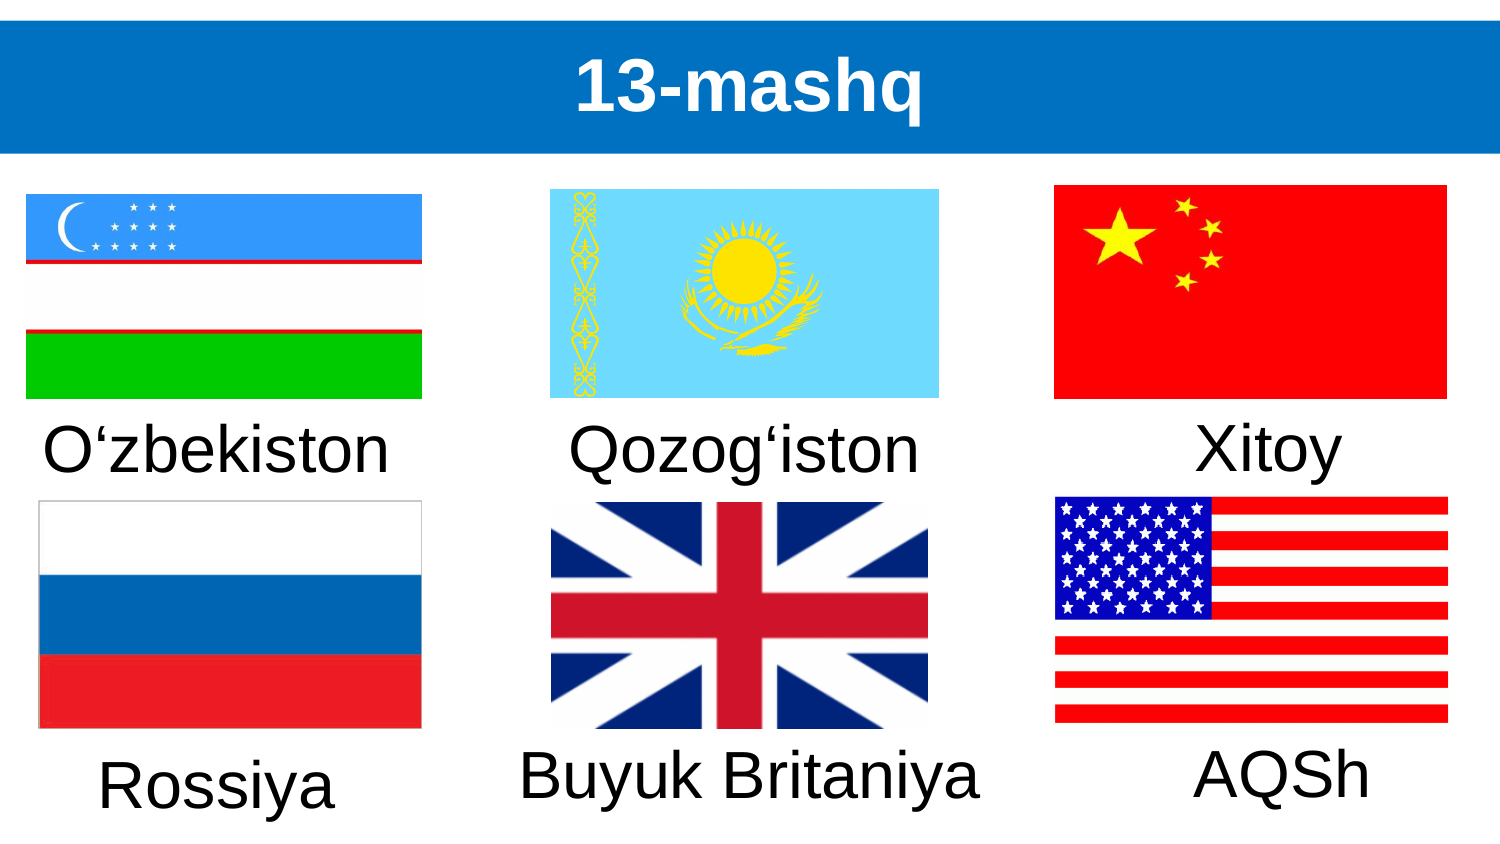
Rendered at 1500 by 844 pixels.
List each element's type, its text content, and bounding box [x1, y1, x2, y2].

text_box Buyuk Britaniya [503, 724, 997, 820]
text_box O‘zbekiston [27, 399, 406, 494]
picture [551, 502, 928, 729]
text_box AQSh [1178, 727, 1387, 818]
picture [1052, 493, 1449, 727]
text_box Qozog‘iston [553, 398, 936, 494]
picture [26, 194, 422, 399]
text_box Rossiya [83, 734, 351, 830]
title 13-mashq [0, 20, 1500, 154]
picture [1054, 185, 1447, 399]
picture [550, 189, 939, 398]
text_box Xitoy [1179, 399, 1358, 492]
picture [38, 500, 422, 729]
